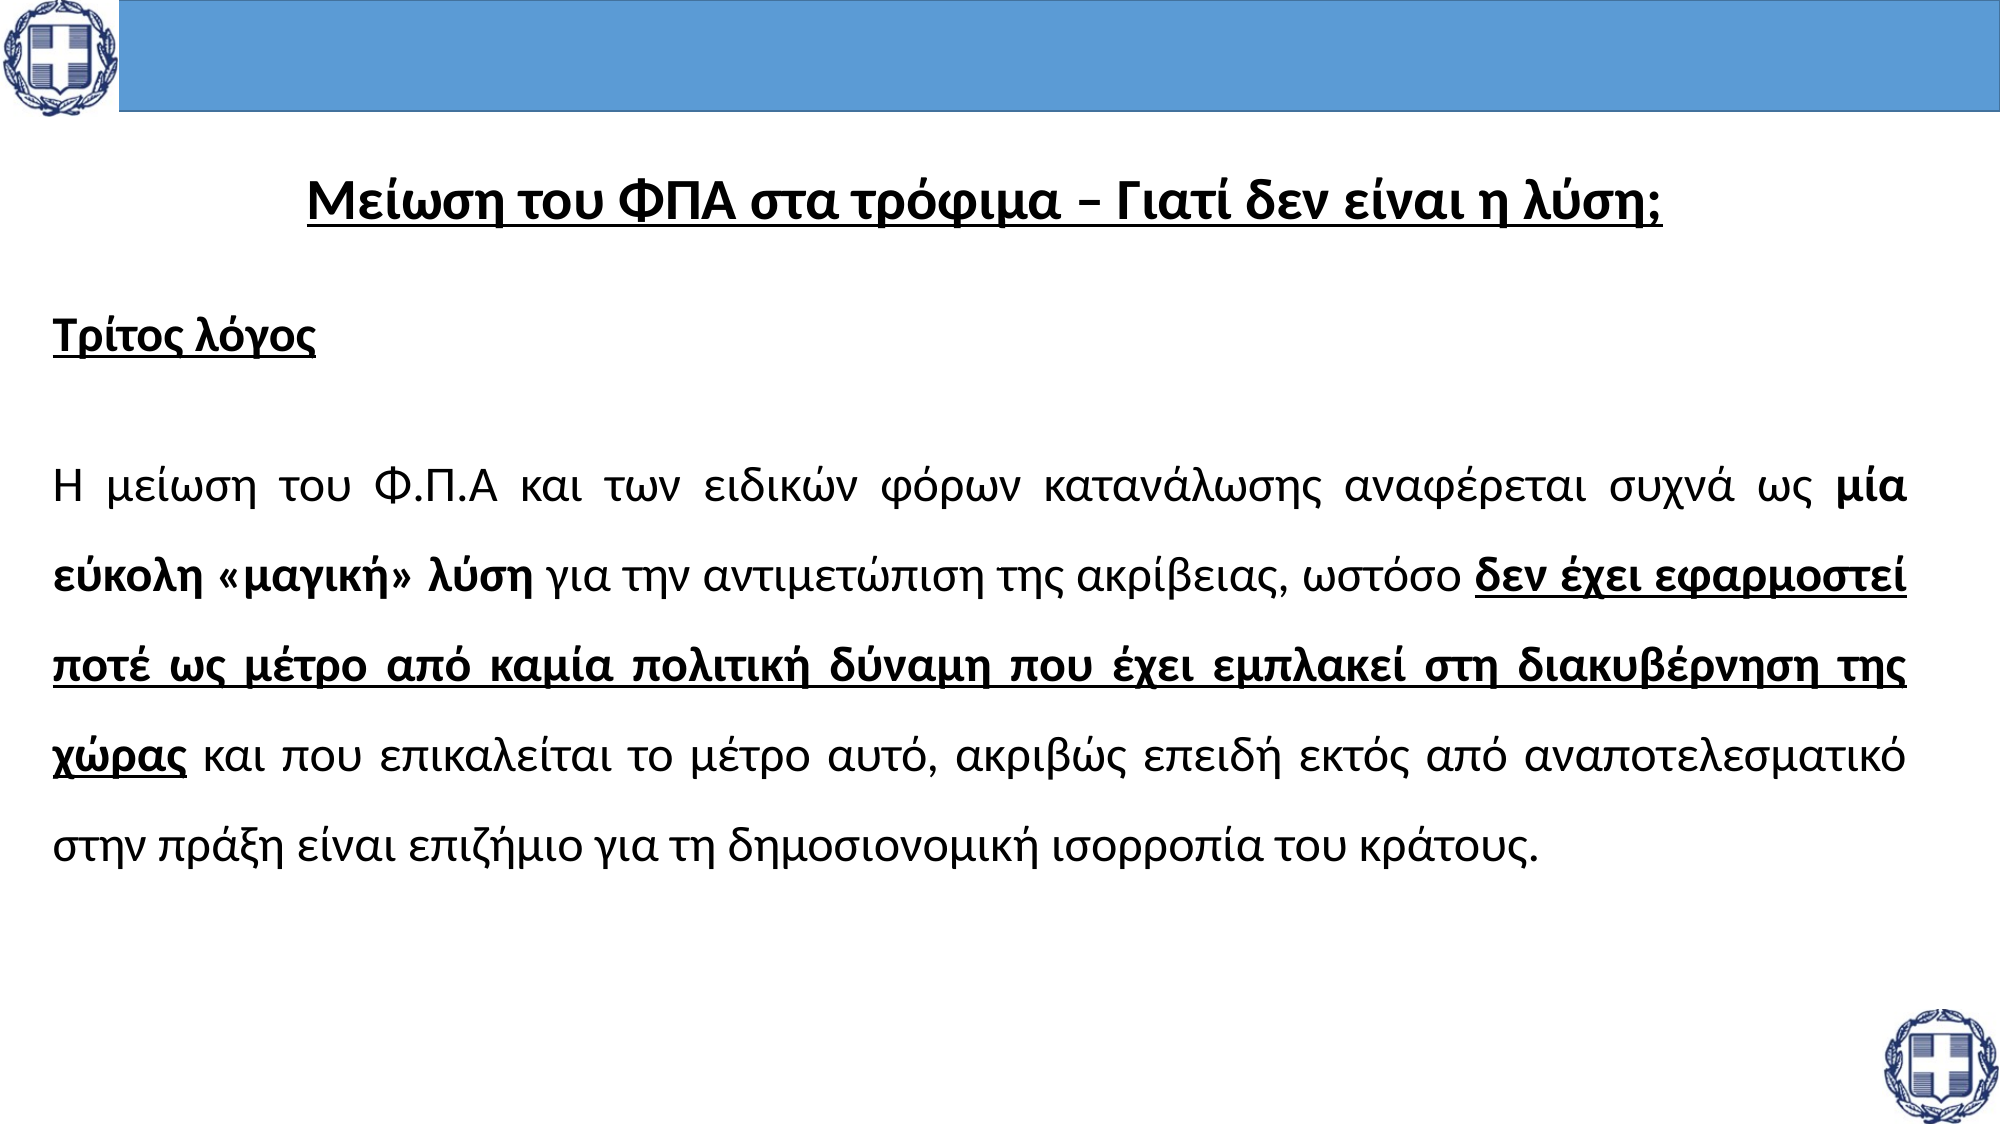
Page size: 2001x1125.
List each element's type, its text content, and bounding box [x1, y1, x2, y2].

text_box Μείωση του ΦΠΑ στα τρόφιμα – Γιατί δεν είναι η λύση; Τρίτος λόγος Η μείωση του Φ.Π.Α και των ειδικών φόρων κατανάλωσης αναφέρεται συχνά ως μία εύκολη «μαγική» λύση για την αντιμετώπιση της ακρίβειας, ωστόσο δεν έχει εφαρμοστεί ποτέ ως μέτρο από καμία πολιτική δύναμη που έχει εμπλακεί στη διακυβέρνηση της χώρας και που επικαλείται το μέτρο αυτό, ακριβώς επειδή εκτός από αναποτελεσματικό στην πράξη είναι επιζήμιο για τη δημοσιονομική ισορροπία του κράτους. [37, 154, 1923, 879]
text_box [119, 0, 2000, 112]
picture [0, 0, 119, 117]
picture [1881, 1008, 2000, 1125]
